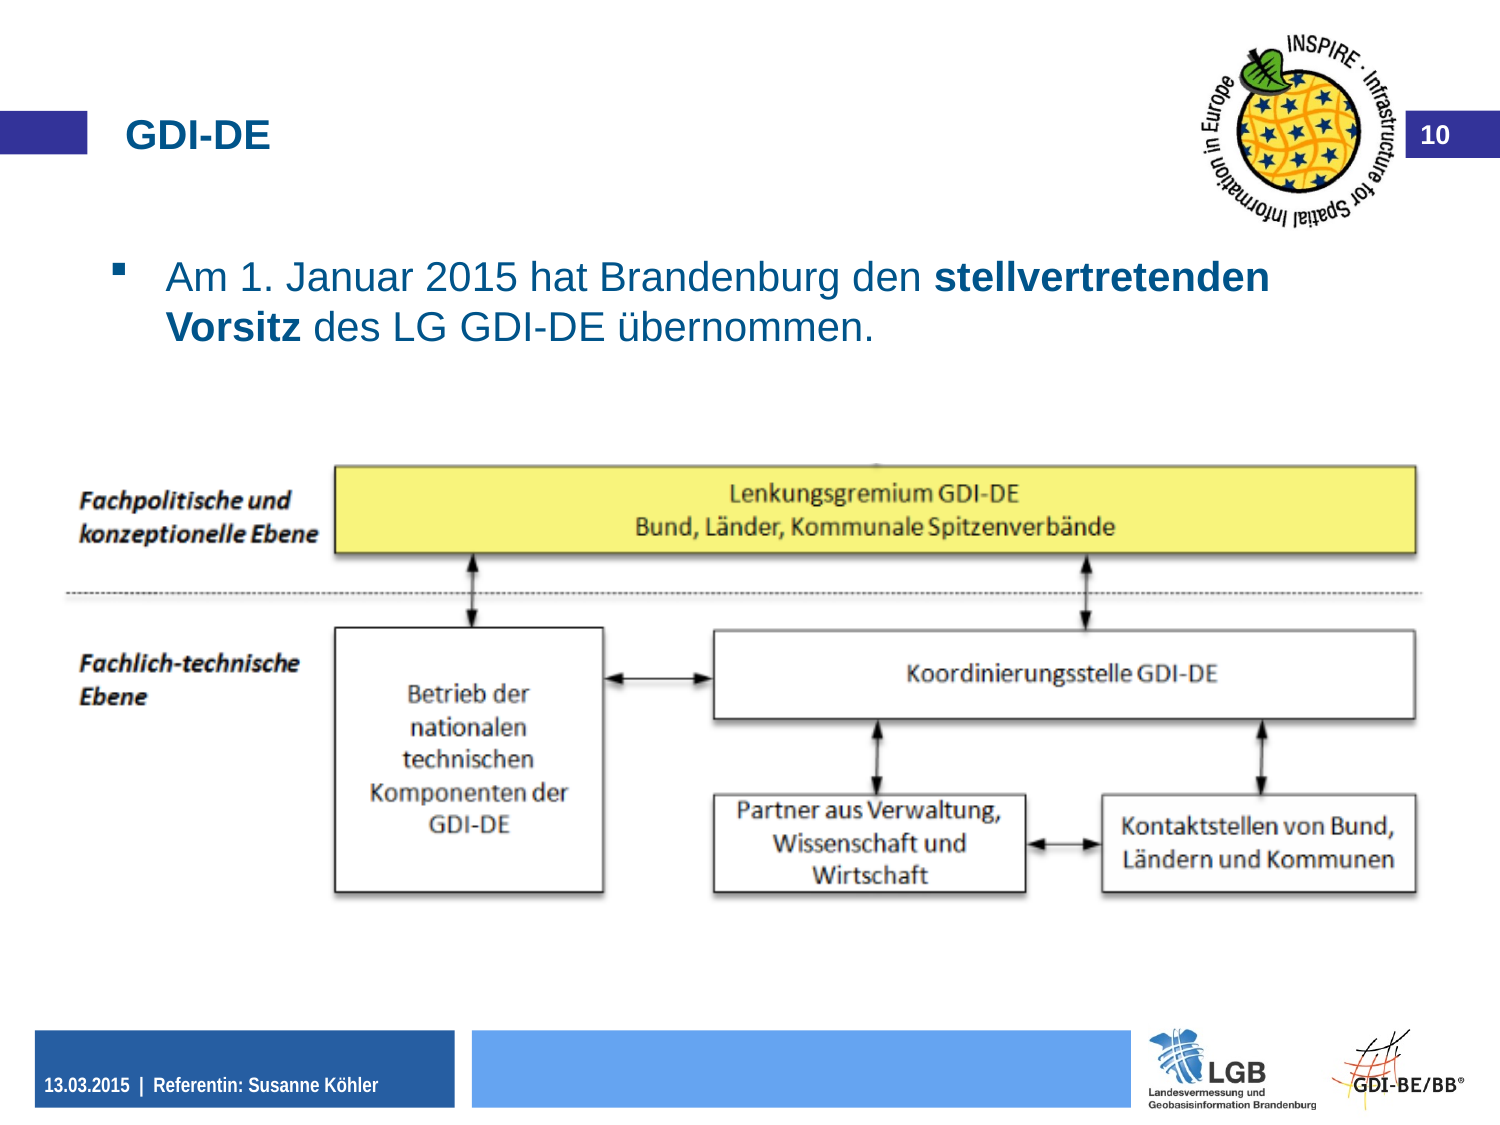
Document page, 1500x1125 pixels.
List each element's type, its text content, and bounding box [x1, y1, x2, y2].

picture [1148, 1022, 1316, 1110]
picture [54, 463, 1435, 939]
list Am 1. Januar 2015 hat Brandenburg den stellvertretenden Vorsitz des LG GDI-DE übernommen. [94, 242, 1383, 446]
picture [1198, 32, 1398, 231]
picture [1321, 1022, 1491, 1119]
title GDI-DE [110, 100, 1187, 175]
